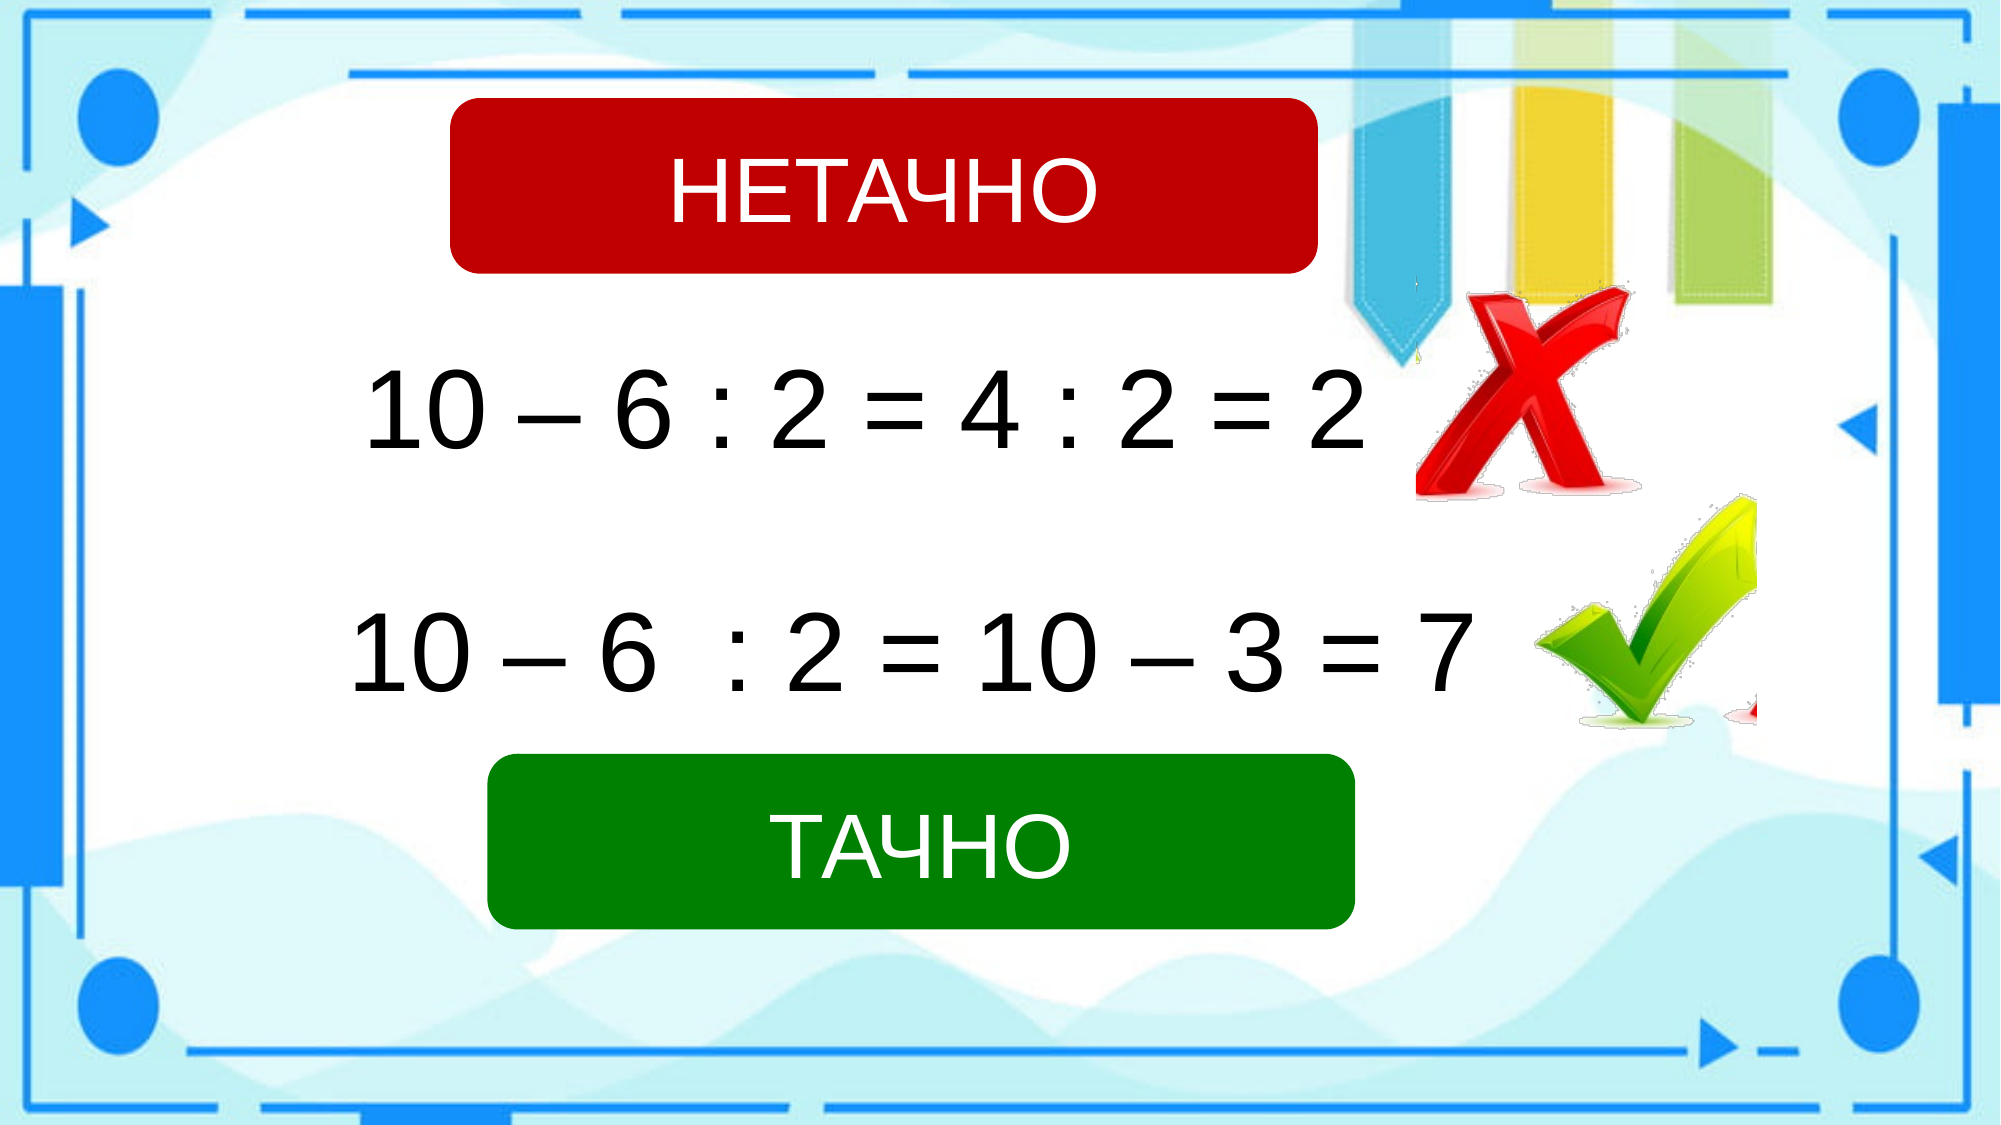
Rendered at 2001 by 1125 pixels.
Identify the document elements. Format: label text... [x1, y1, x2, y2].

title 10 – 6 : 2 = 4 : 2 = 2 [131, 273, 1415, 481]
text_box НЕТАЧНО [450, 98, 1318, 274]
picture [0, 0, 2001, 1125]
text_box ТАЧНО [487, 753, 1356, 930]
subtitle 10 – 6 : 2 = 10 – 3 = 7 [163, 586, 1664, 859]
